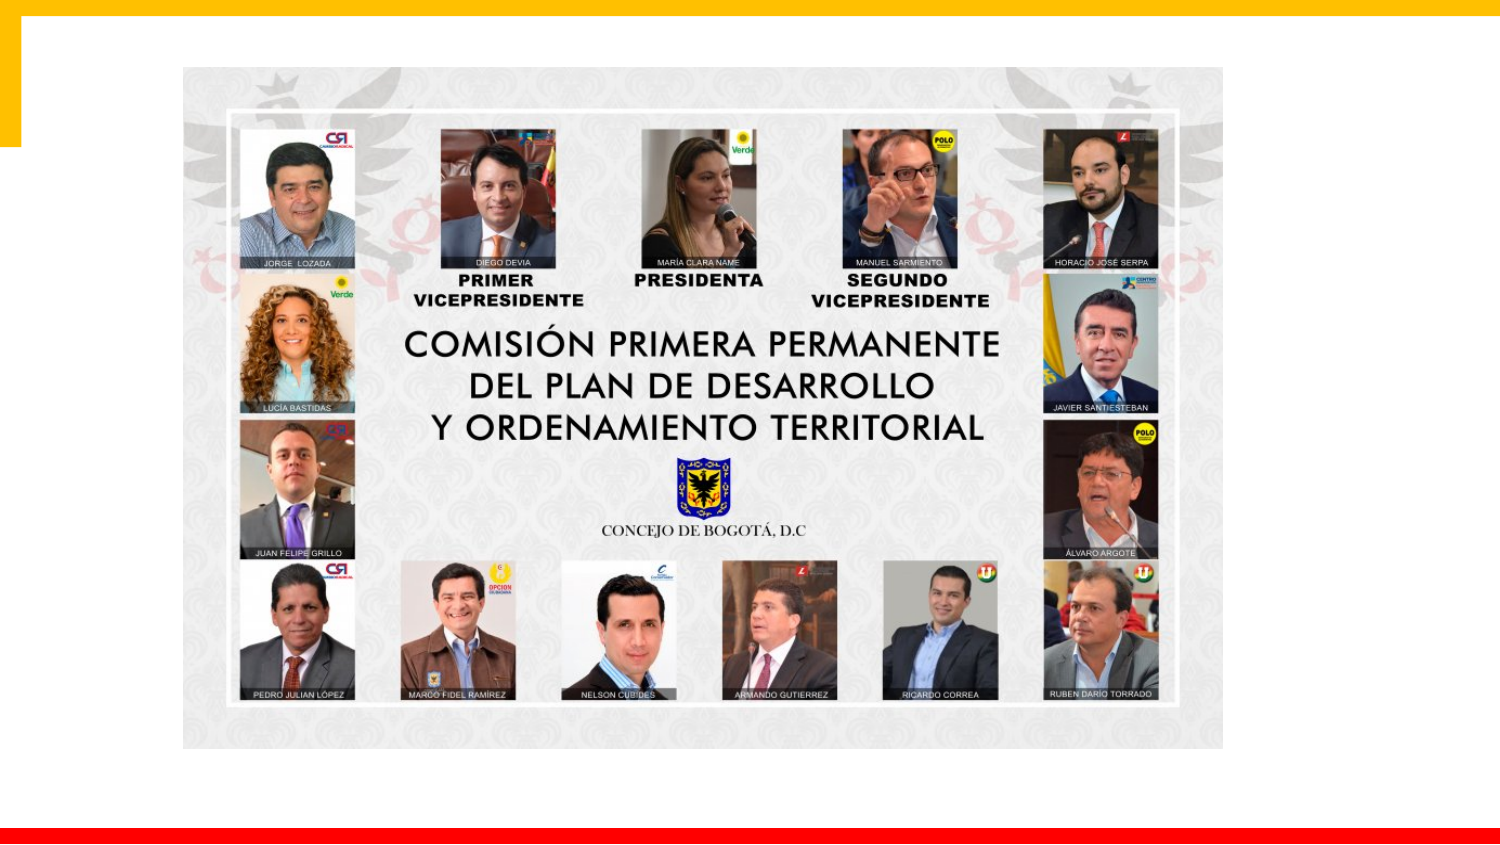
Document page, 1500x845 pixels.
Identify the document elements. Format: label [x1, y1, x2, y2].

picture [182, 67, 1223, 750]
text_box [0, 0, 1500, 844]
